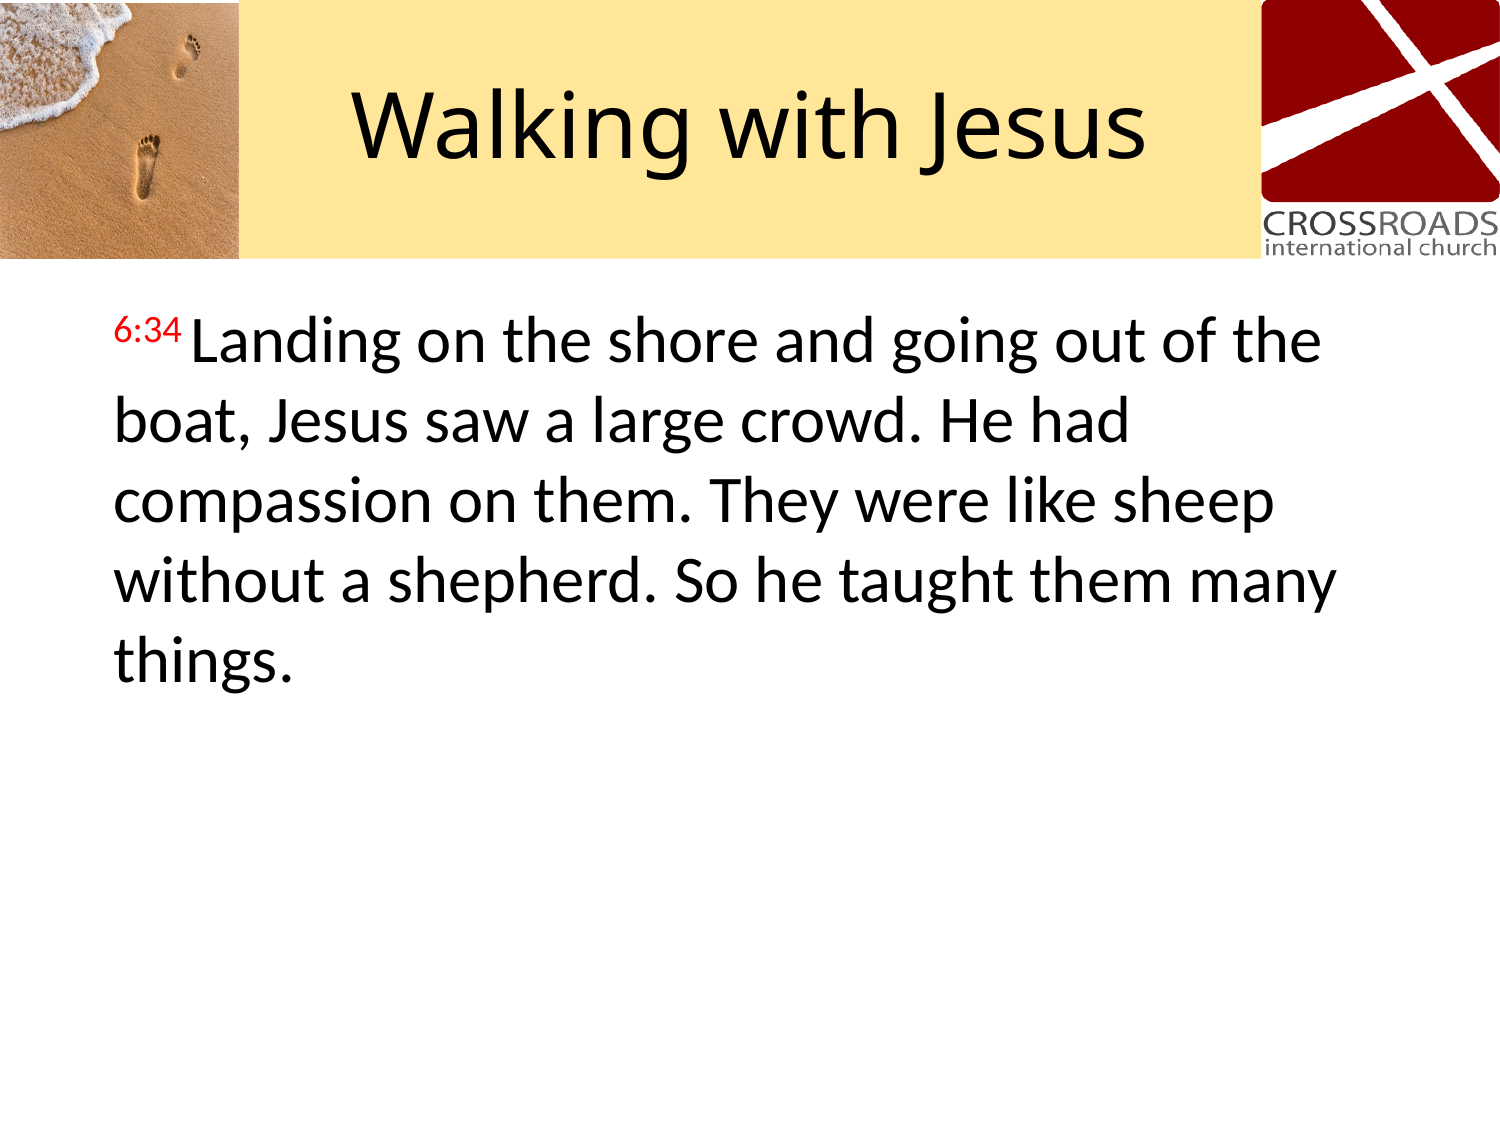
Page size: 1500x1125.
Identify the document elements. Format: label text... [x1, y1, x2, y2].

text_box 6:34 Landing on the shore and going out of the boat, Jesus saw a large crowd. He had compassion on them. They were like sheep without a shepherd. So he taught them many things. [98, 288, 1402, 704]
picture [1261, 0, 1500, 261]
text_box [238, 0, 1261, 260]
picture [0, 3, 239, 259]
text_box Walking with Jesus [320, 29, 1180, 229]
